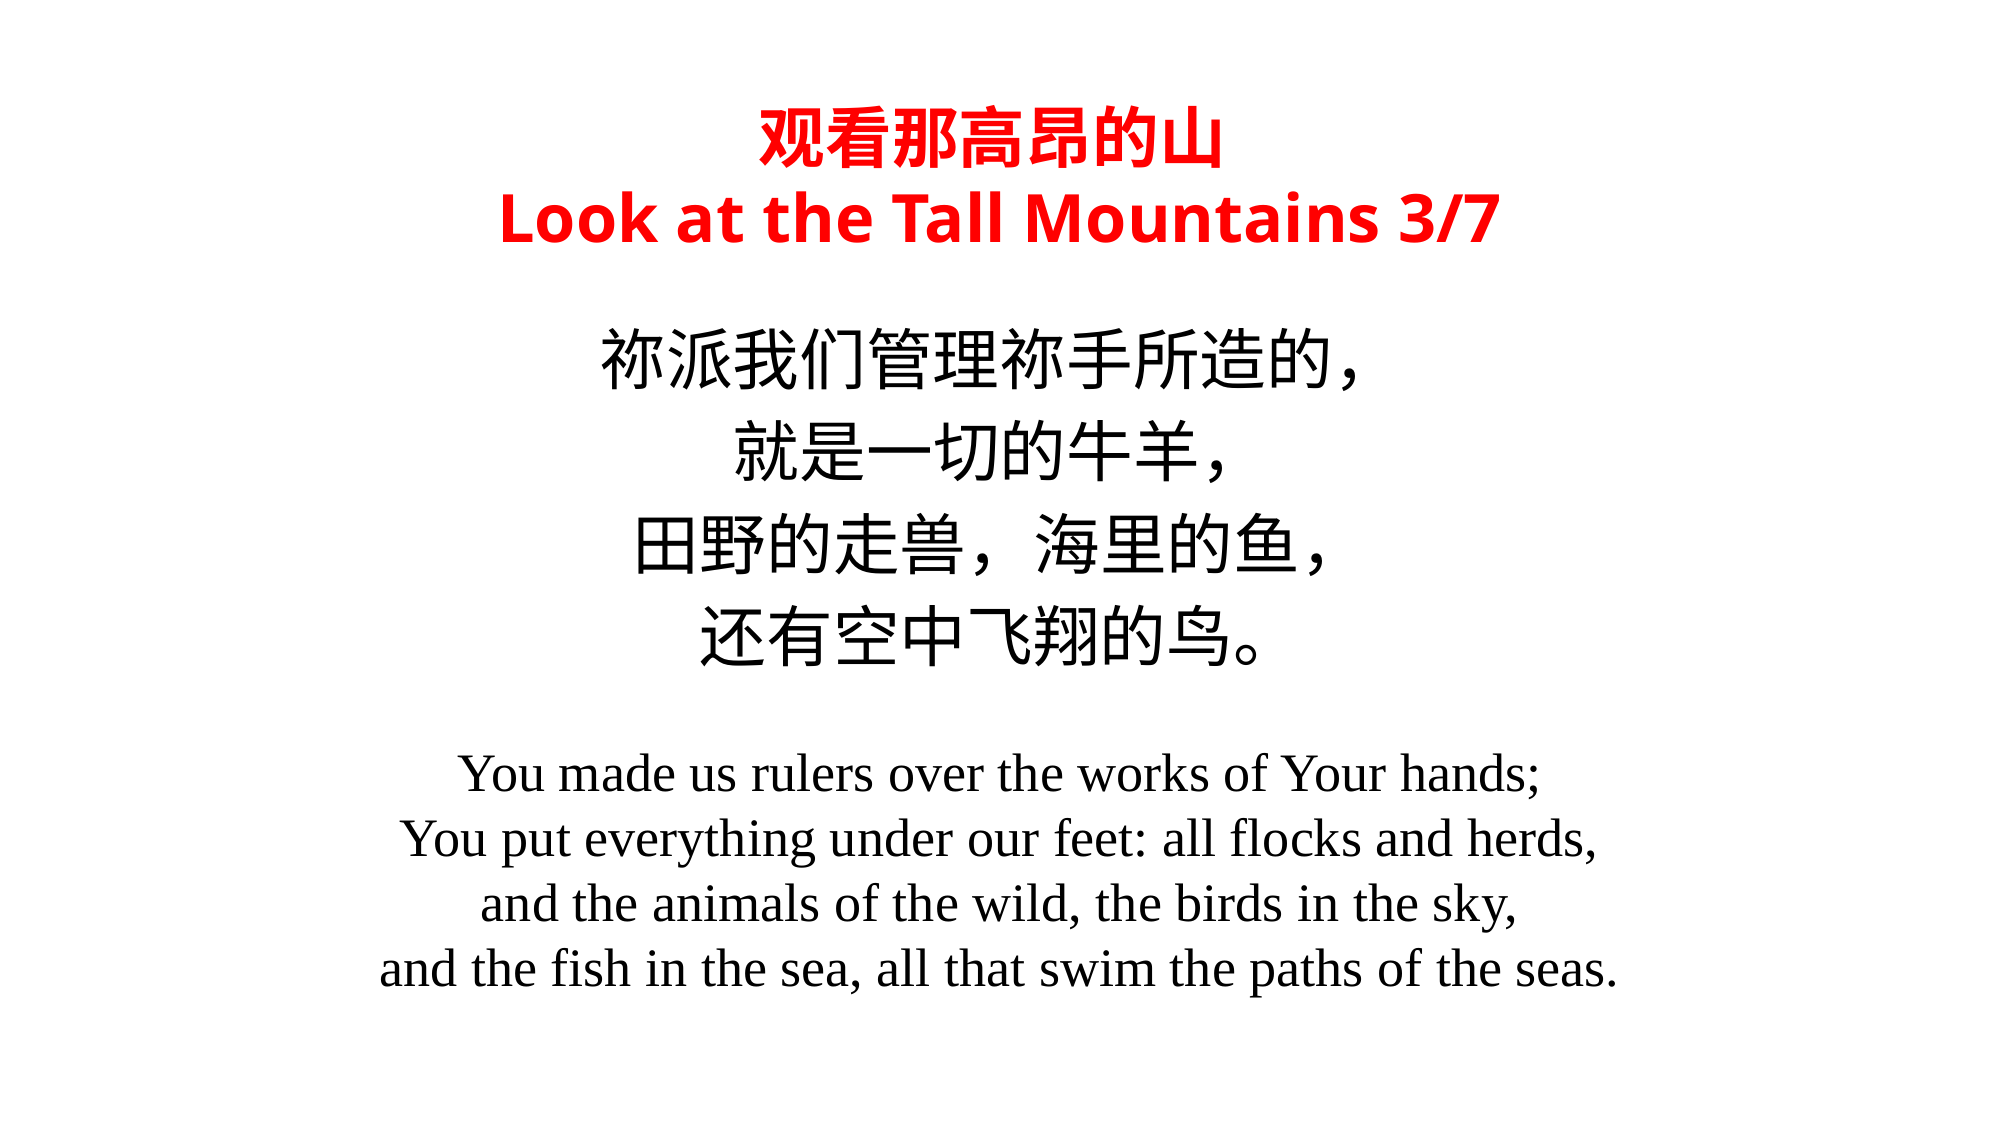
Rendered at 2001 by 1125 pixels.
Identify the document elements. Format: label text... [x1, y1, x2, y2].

text_box 祢派我们管理祢手所造的， 就是一切的牛羊， 田野的走兽，海里的鱼， 还有空中飞翔的鸟。 You made us rulers over the works of Your hands; You put everything under our feet: all flocks and herds, and the animals of the wild, the birds in the sky, and the fish in the sea, all that swim the paths of the seas. [83, 310, 1916, 1024]
text_box 观看那高昂的山 Look at the Tall Mountains 3/7 [461, 88, 1539, 264]
